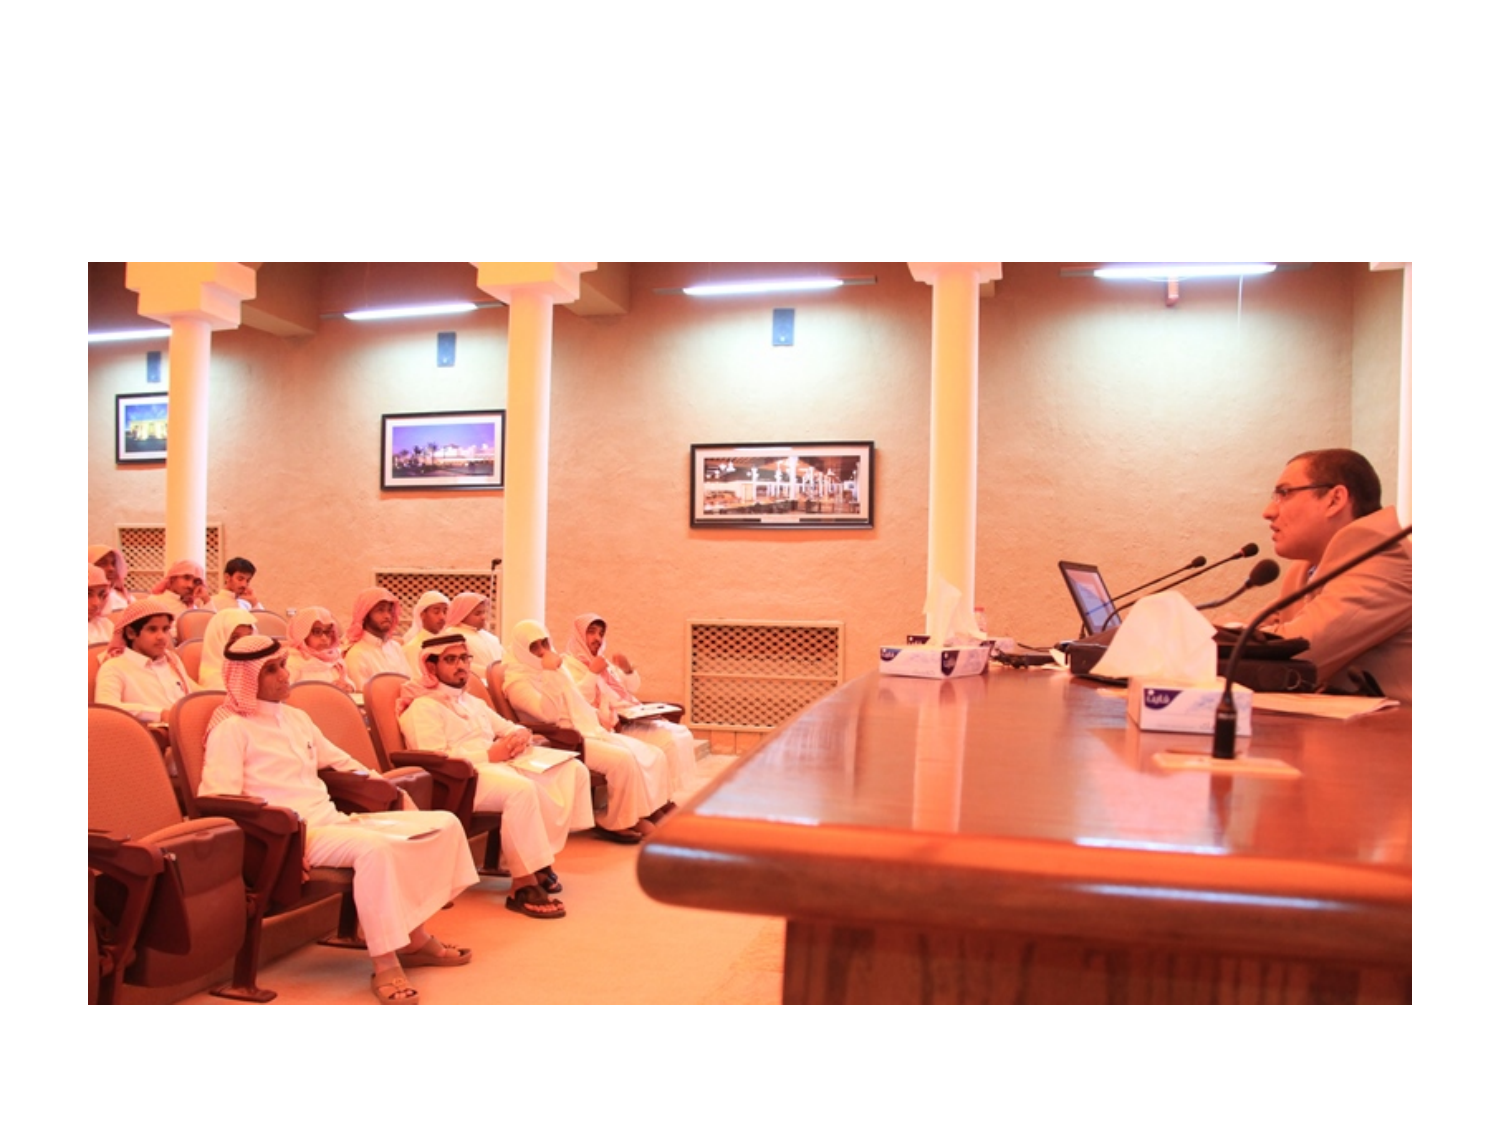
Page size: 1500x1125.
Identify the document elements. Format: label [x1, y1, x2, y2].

list [88, 262, 1412, 1006]
